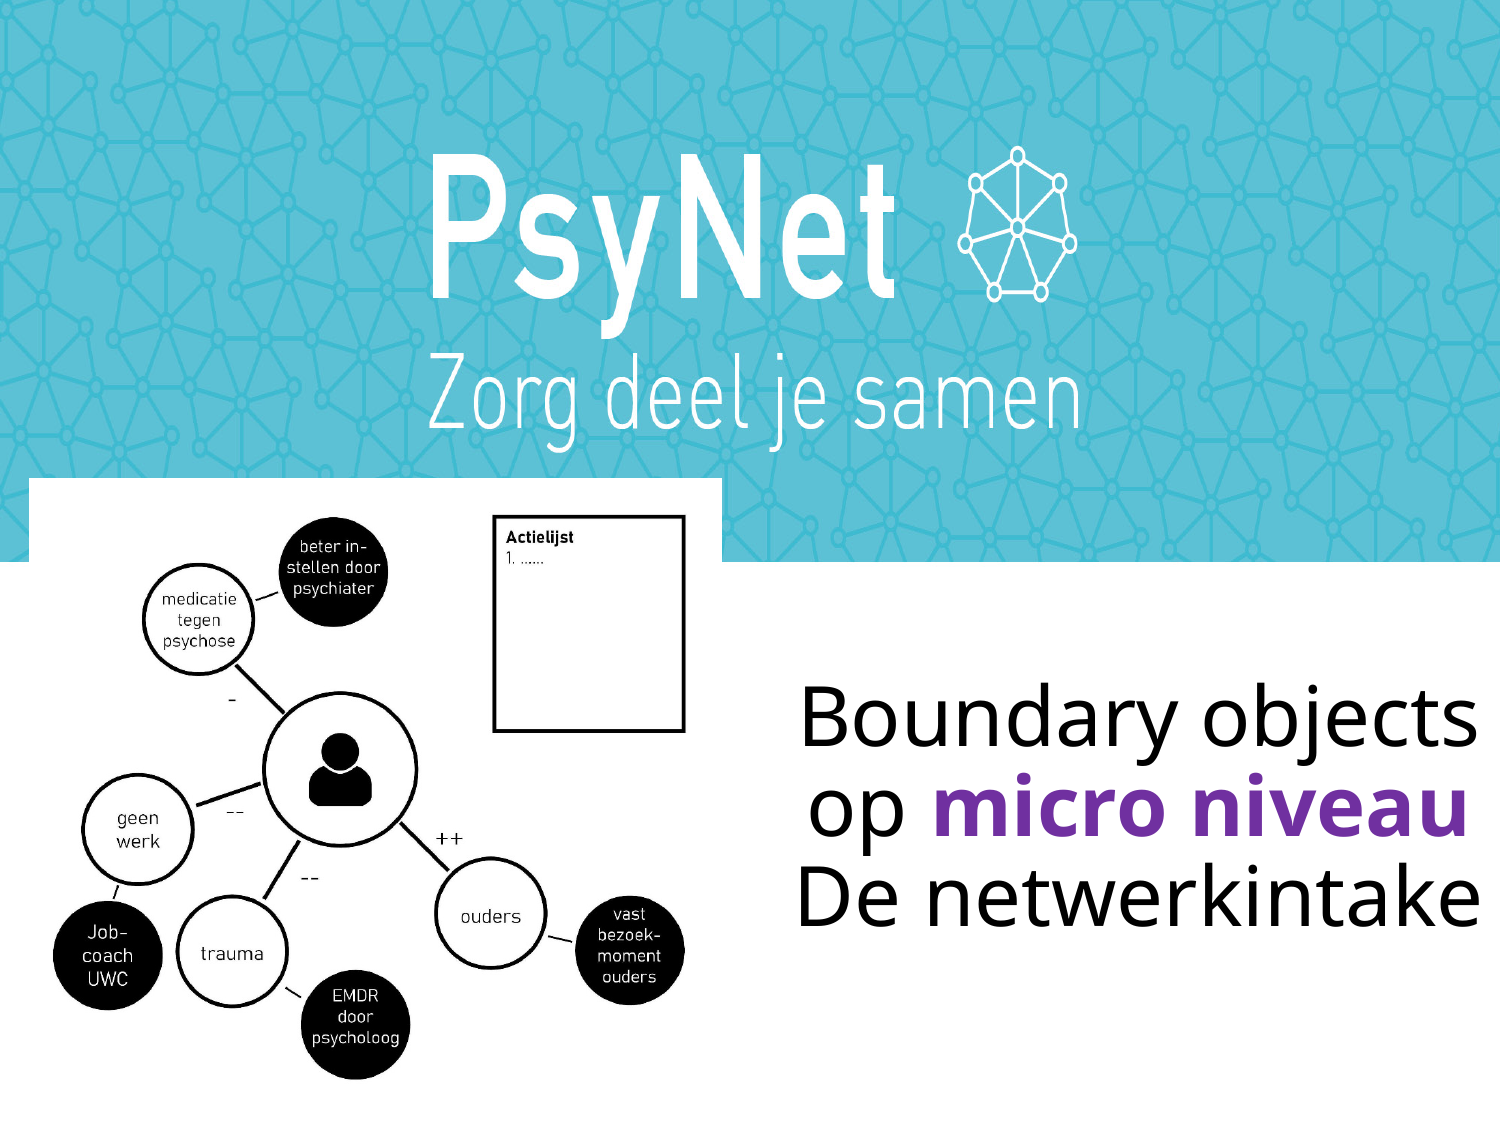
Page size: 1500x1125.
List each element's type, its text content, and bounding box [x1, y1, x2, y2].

picture [0, 0, 1500, 1125]
title Boundary objects op micro niveau De netwerkintake [777, 490, 1500, 953]
